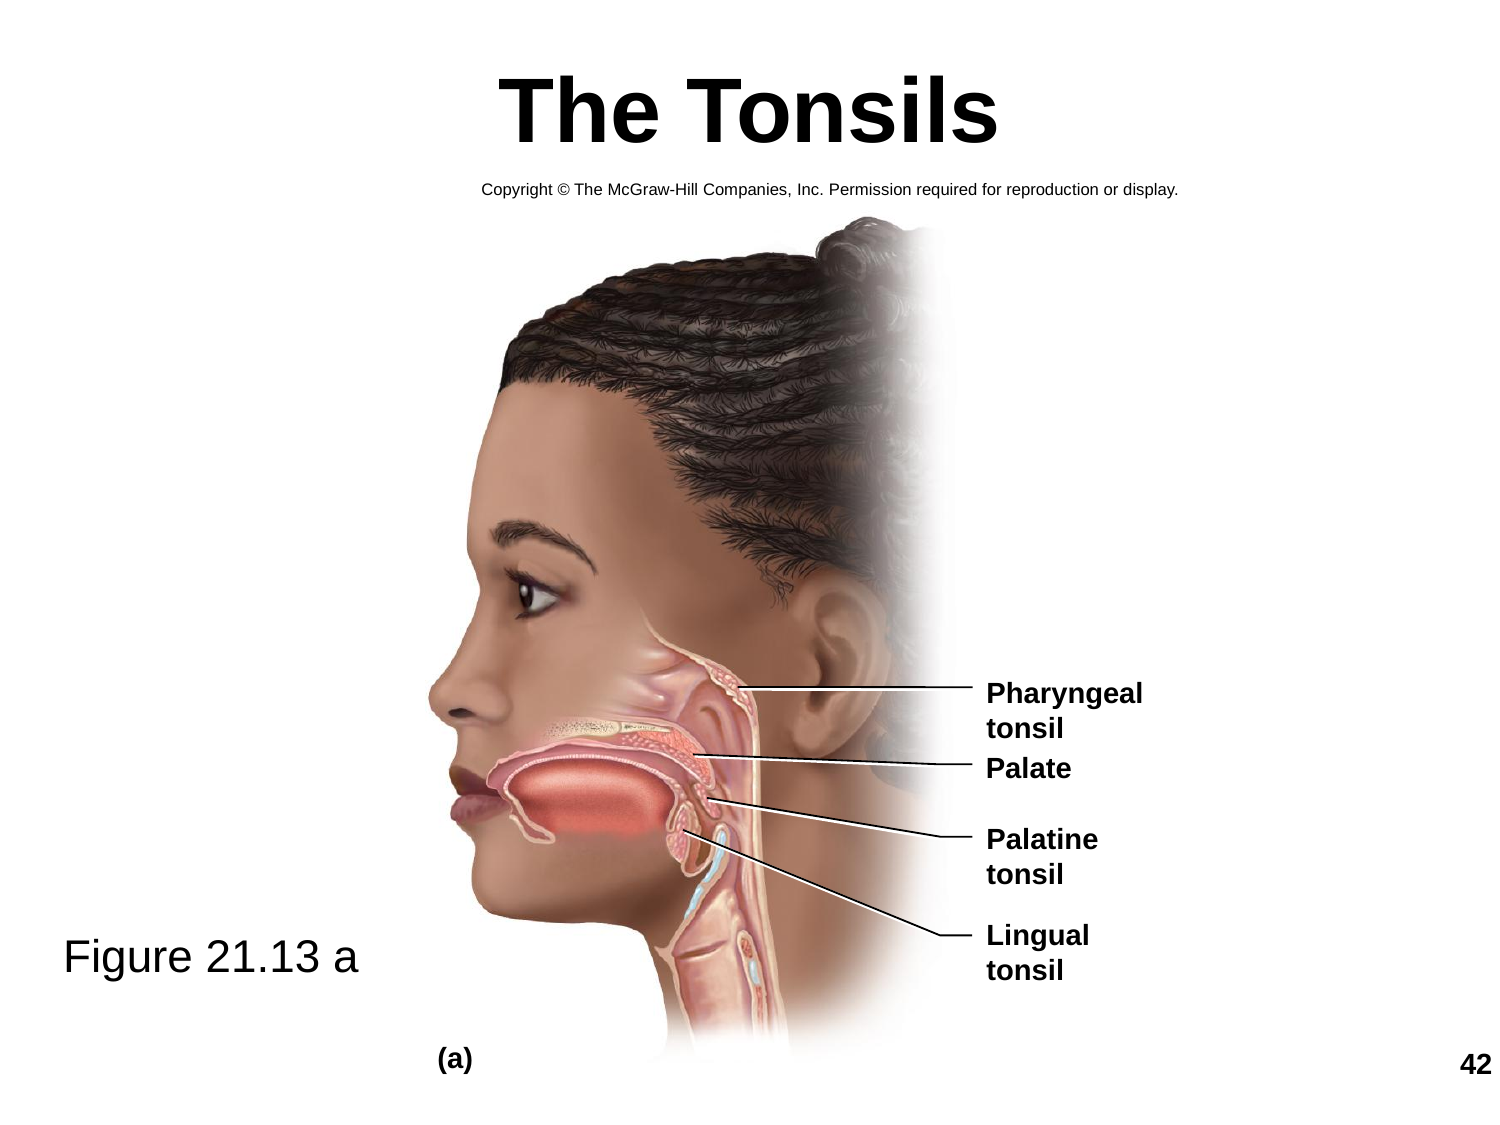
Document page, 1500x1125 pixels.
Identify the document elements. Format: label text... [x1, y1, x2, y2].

text_box Palate [985, 748, 1074, 784]
slide_number ‹#› [1450, 1037, 1500, 1125]
text_box Palatine tonsil [986, 820, 1109, 891]
picture [424, 210, 961, 1066]
title The Tonsils [0, 12, 1500, 200]
text_box Copyright © The McGraw-Hill Companies, Inc. Permission required for reproduction or display. [447, 171, 1214, 207]
text_box Figure 21.13 a [55, 919, 419, 989]
text_box Pharyngeal tonsil [986, 674, 1154, 745]
text_box Lingual tonsil [986, 916, 1101, 986]
